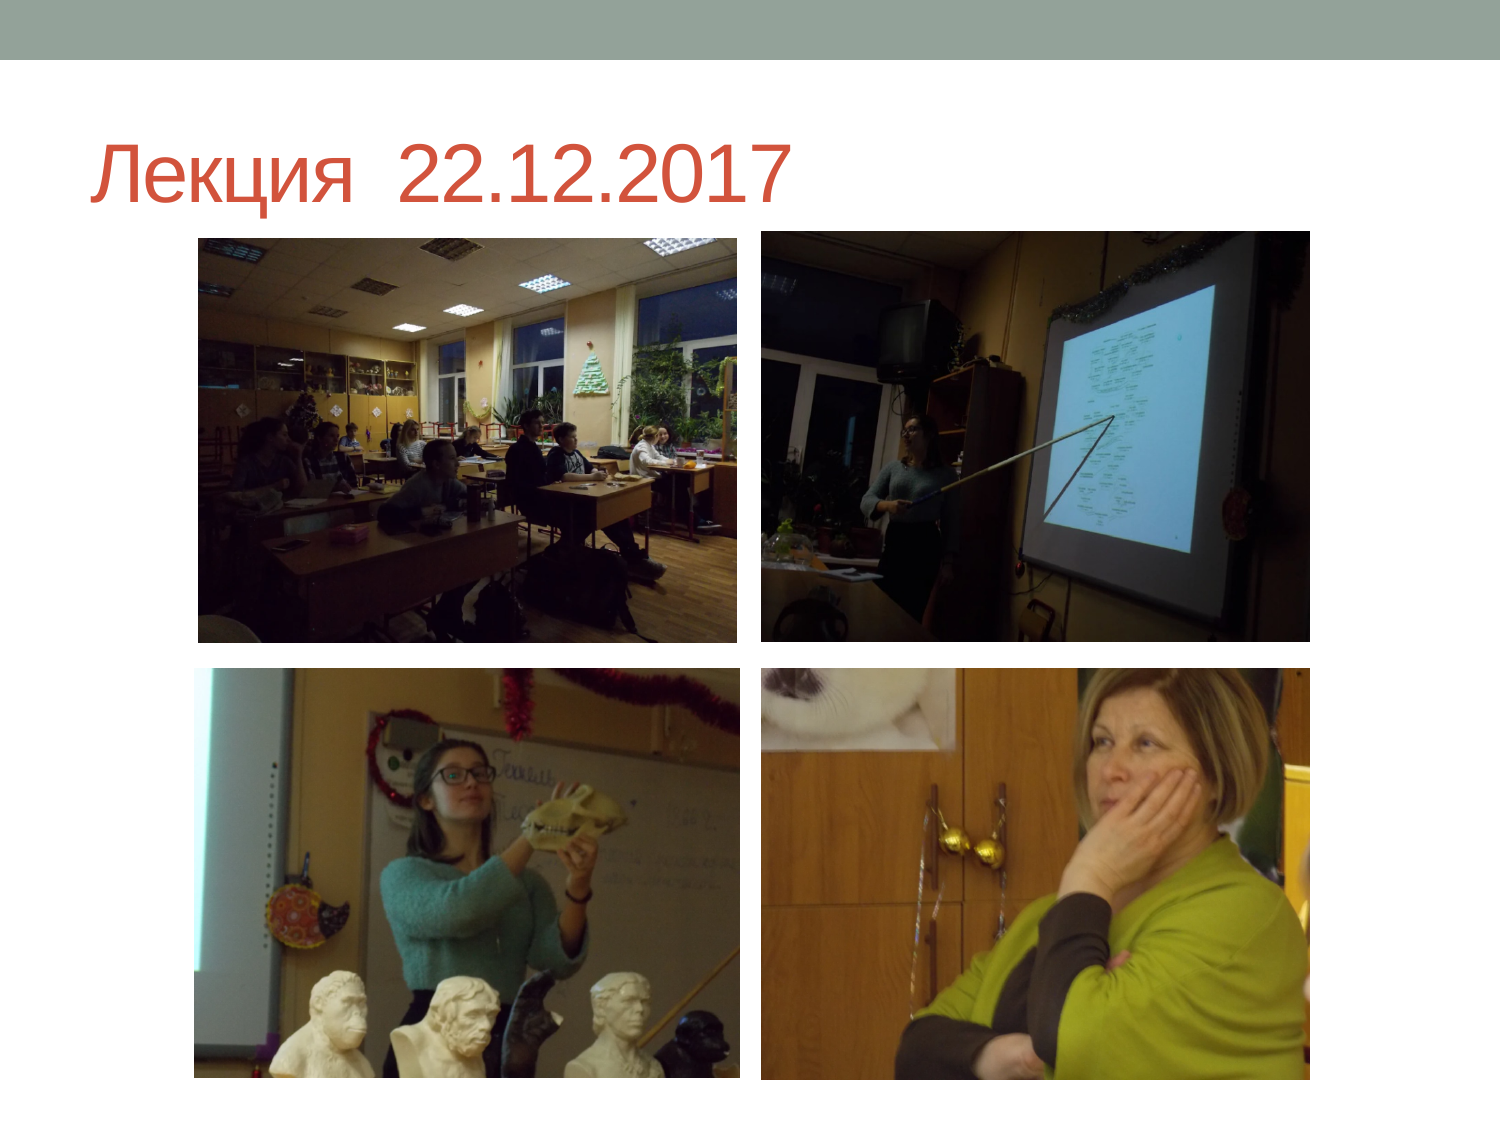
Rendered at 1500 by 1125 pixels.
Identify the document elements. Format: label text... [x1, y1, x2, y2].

picture [761, 231, 1310, 643]
picture [761, 668, 1310, 1080]
picture [194, 668, 741, 1078]
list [197, 238, 737, 643]
title Лекция 22.12.2017 [75, 87, 1425, 250]
